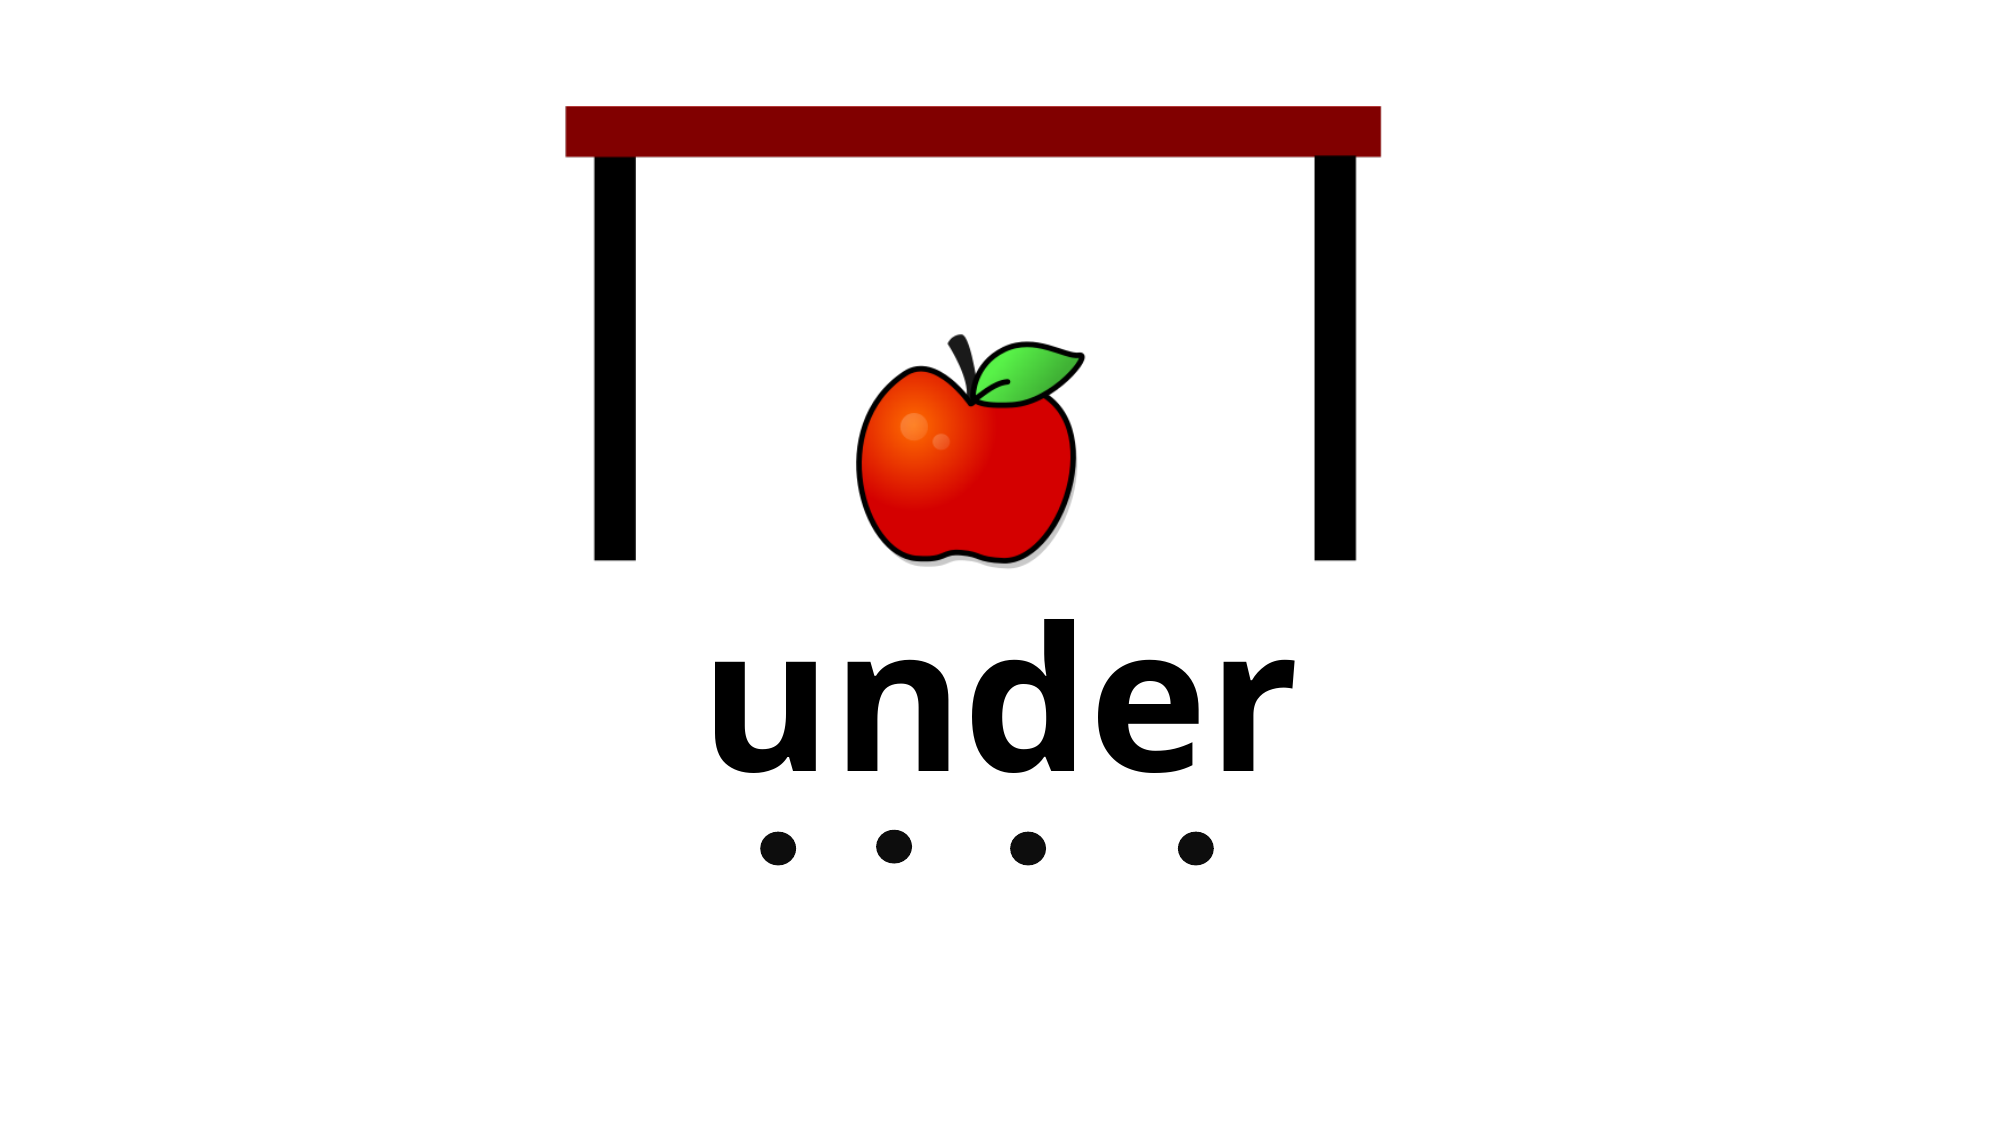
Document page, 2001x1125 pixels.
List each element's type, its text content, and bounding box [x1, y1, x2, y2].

text_box [876, 829, 913, 864]
text_box [760, 831, 797, 866]
subtitle under [249, 590, 1750, 863]
text_box [1010, 831, 1047, 866]
text_box [1177, 831, 1214, 866]
picture [401, 0, 1569, 591]
